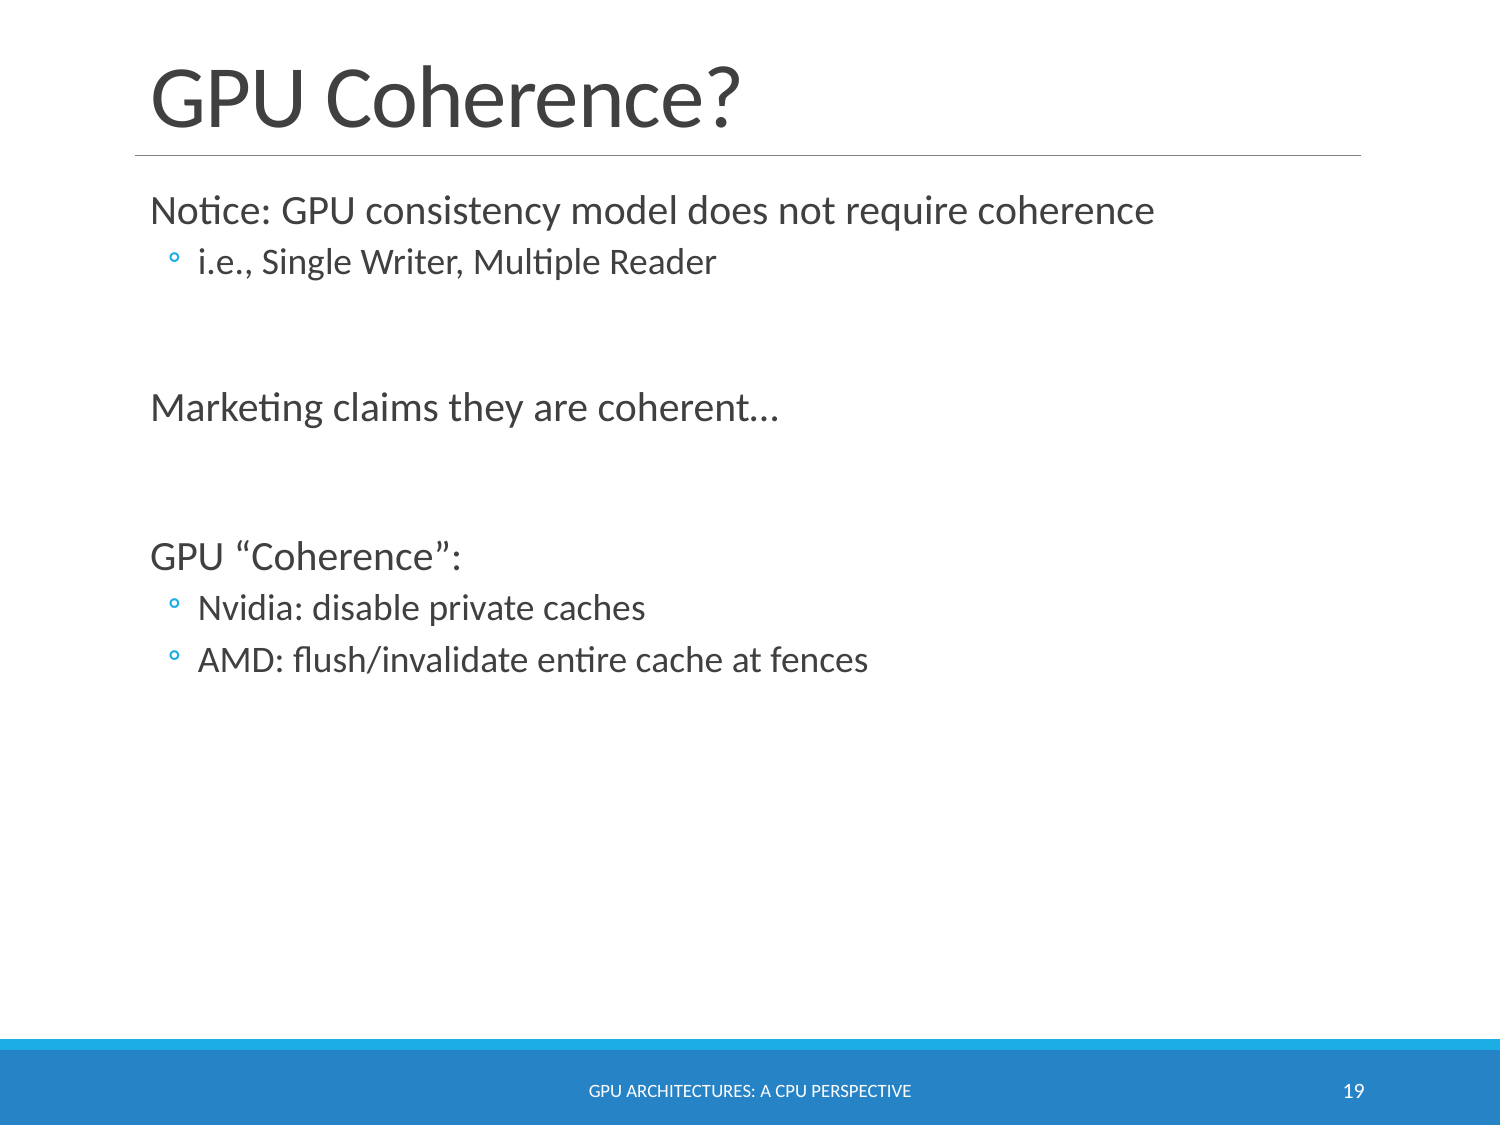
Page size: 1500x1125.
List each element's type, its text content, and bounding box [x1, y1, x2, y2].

footer GPU Architectures: A CPU Perspective [453, 1059, 1047, 1120]
title GPU Coherence? [135, 47, 1373, 154]
list Notice: GPU consistency model does not require coherence i.e., Single Writer, Multiple Reader Marketing claims they are coherent… GPU “Coherence”: Nvidia: disable private caches AMD: flush/invalidate entire cache at fences [135, 181, 1373, 963]
slide_number 19 [1218, 1059, 1380, 1120]
